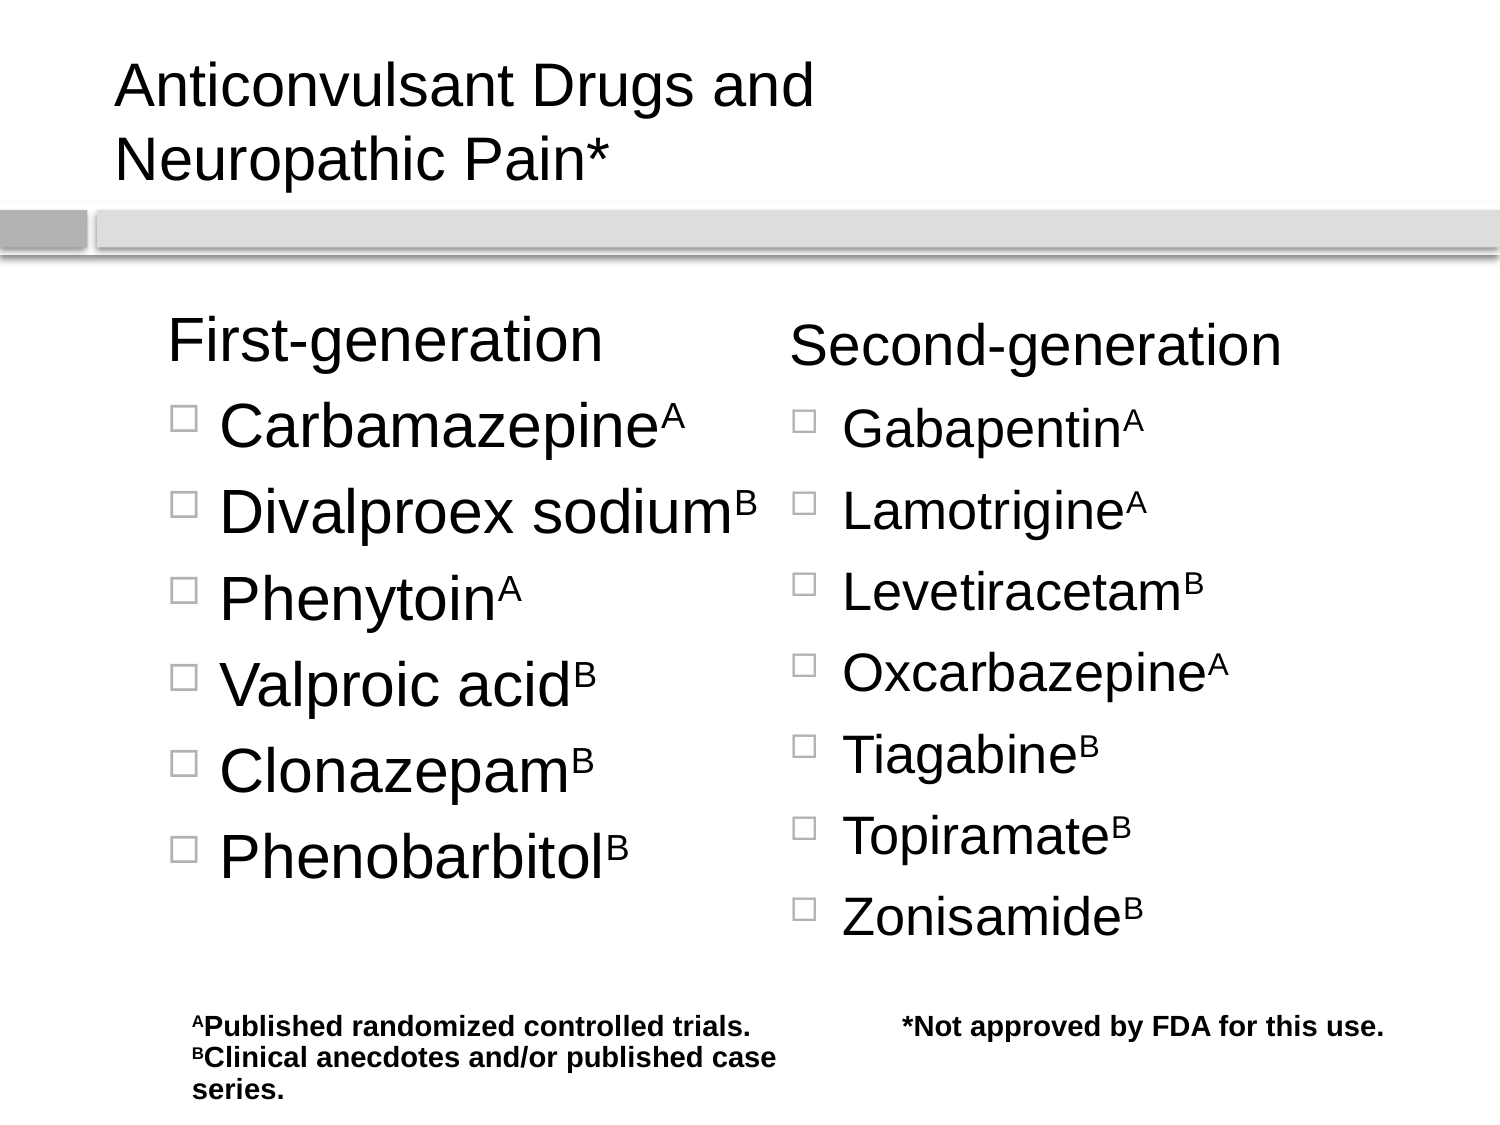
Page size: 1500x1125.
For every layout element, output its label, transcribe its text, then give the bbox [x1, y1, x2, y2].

list Second-generation GabapentinA LamotrigineA LevetiracetamB OxcarbazepineA TiagabineB TopiramateB ZonisamideB [774, 299, 1338, 996]
text_box APublished randomized controlled trials. BClinical anecdotes and/or published case series. [177, 1004, 842, 1114]
title Anticonvulsant Drugs and Neuropathic Pain* [99, 37, 1438, 200]
text_box *Not approved by FDA for this use. [887, 999, 1407, 1050]
list First-generation CarbamazepineA Divalproex sodiumB PhenytoinA Valproic acidB ClonazepamB PhenobarbitolB [152, 299, 774, 996]
